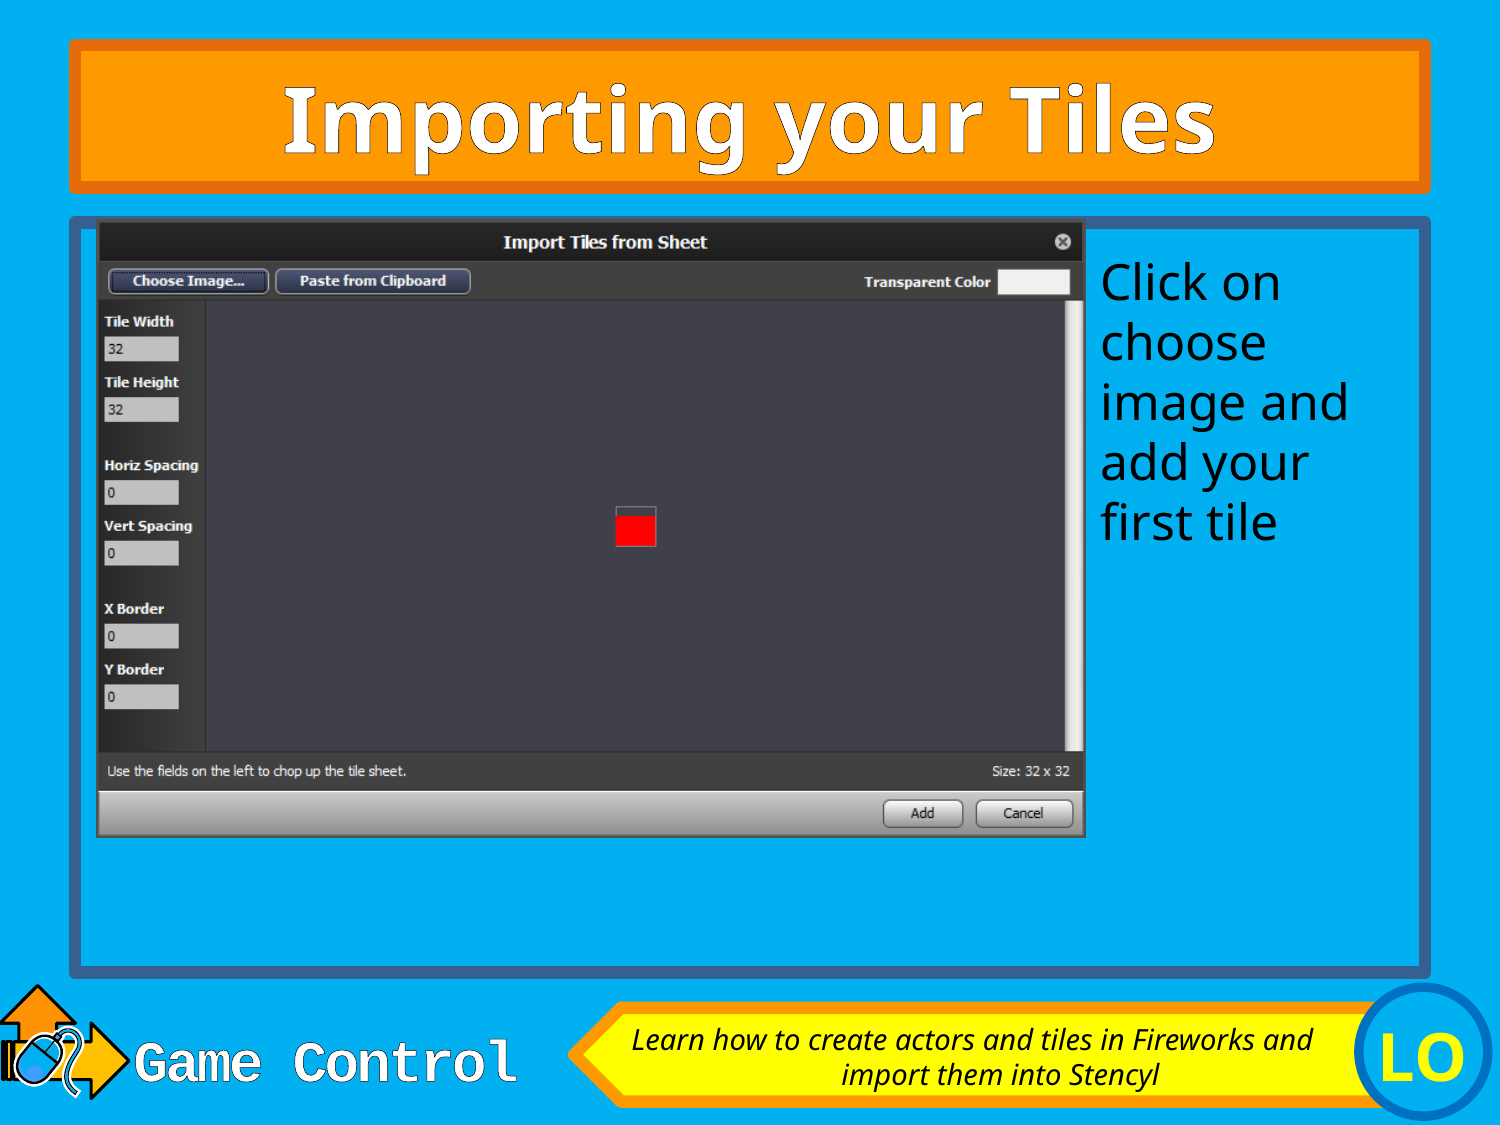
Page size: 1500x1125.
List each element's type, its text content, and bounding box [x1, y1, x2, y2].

text_box Click on choose image and add your first tile [1090, 243, 1390, 559]
title Importing your Tiles [69, 39, 1431, 194]
list [69, 216, 1431, 979]
list Learn how to create actors and tiles in Fireworks and import them into Stencyl [580, 1008, 1366, 1102]
picture [96, 219, 1086, 837]
